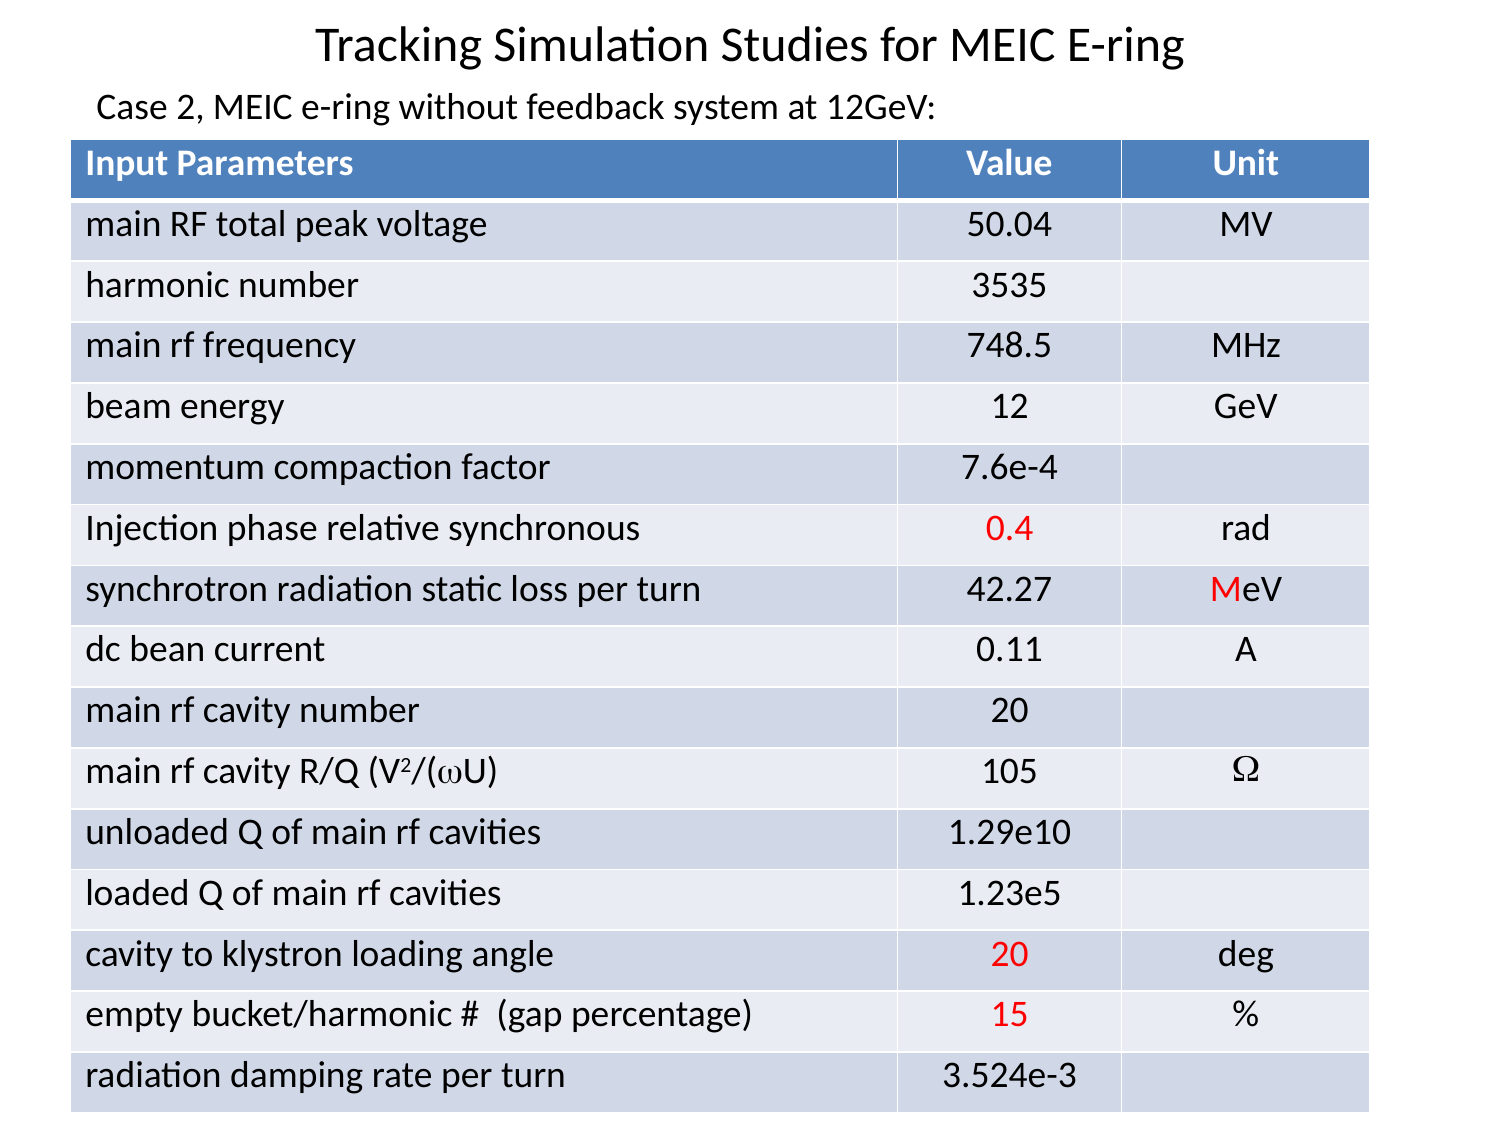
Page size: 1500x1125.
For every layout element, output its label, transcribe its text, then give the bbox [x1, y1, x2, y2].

table_cell main RF total peak voltage [71, 203, 897, 260]
table_cell main rf frequency [71, 323, 897, 382]
table_cell [1122, 810, 1369, 869]
table_cell unloaded Q of main rf cavities [71, 810, 897, 869]
table_cell loaded Q of main rf cavities [71, 870, 897, 929]
table_cell [1122, 445, 1369, 504]
table_cell [1122, 688, 1369, 747]
table_header Unit [1122, 140, 1369, 198]
table_cell % [1122, 992, 1369, 1051]
table_cell MV [1122, 203, 1369, 260]
table_cell MeV [1122, 566, 1369, 625]
table_cell Injection phase relative synchronous [71, 505, 897, 565]
table_cell synchrotron radiation static loss per turn [71, 566, 897, 625]
table_cell momentum compaction factor [71, 445, 897, 504]
text_box Case 2, MEIC e-ring without feedback system at 12GeV: [81, 74, 953, 135]
table_cell W [1122, 749, 1369, 808]
table_cell main rf cavity R/Q (V2/(wU) [71, 749, 897, 808]
table_cell 3535 [898, 262, 1121, 321]
table_cell [1122, 262, 1369, 321]
table_cell MHz [1122, 323, 1369, 382]
table_cell 0.11 [898, 627, 1121, 686]
table_cell 20 [898, 688, 1121, 747]
table_cell 748.5 [898, 323, 1121, 382]
table_cell 20 [898, 931, 1121, 990]
table_cell 3.524e-3 [898, 1053, 1121, 1112]
table_cell cavity to klystron loading angle [71, 931, 897, 990]
table_cell dc bean current [71, 627, 897, 686]
table_cell [1122, 1053, 1369, 1112]
table_cell 12 [898, 384, 1121, 443]
table_cell harmonic number [71, 262, 897, 321]
table_cell [1122, 870, 1369, 929]
table_cell empty bucket/harmonic # (gap percentage) [71, 992, 897, 1051]
table_cell 1.23e5 [898, 870, 1121, 929]
table_cell 50.04 [898, 203, 1121, 260]
table_cell 15 [898, 992, 1121, 1051]
table_cell 105 [898, 749, 1121, 808]
table_cell main rf cavity number [71, 688, 897, 747]
table_cell 7.6e-4 [898, 445, 1121, 504]
title Tracking Simulation Studies for MEIC E-ring [187, 1, 1313, 82]
table_cell rad [1122, 505, 1369, 565]
table_cell 1.29e10 [898, 810, 1121, 869]
table_cell radiation damping rate per turn [71, 1053, 897, 1112]
table_cell A [1122, 627, 1369, 686]
table_cell 0.4 [898, 505, 1121, 565]
table_header Value [898, 140, 1121, 198]
table_cell GeV [1122, 384, 1369, 443]
table_cell beam energy [71, 384, 897, 443]
table_header Input Parameters [71, 140, 897, 198]
table_cell 42.27 [898, 566, 1121, 625]
table_cell deg [1122, 931, 1369, 990]
